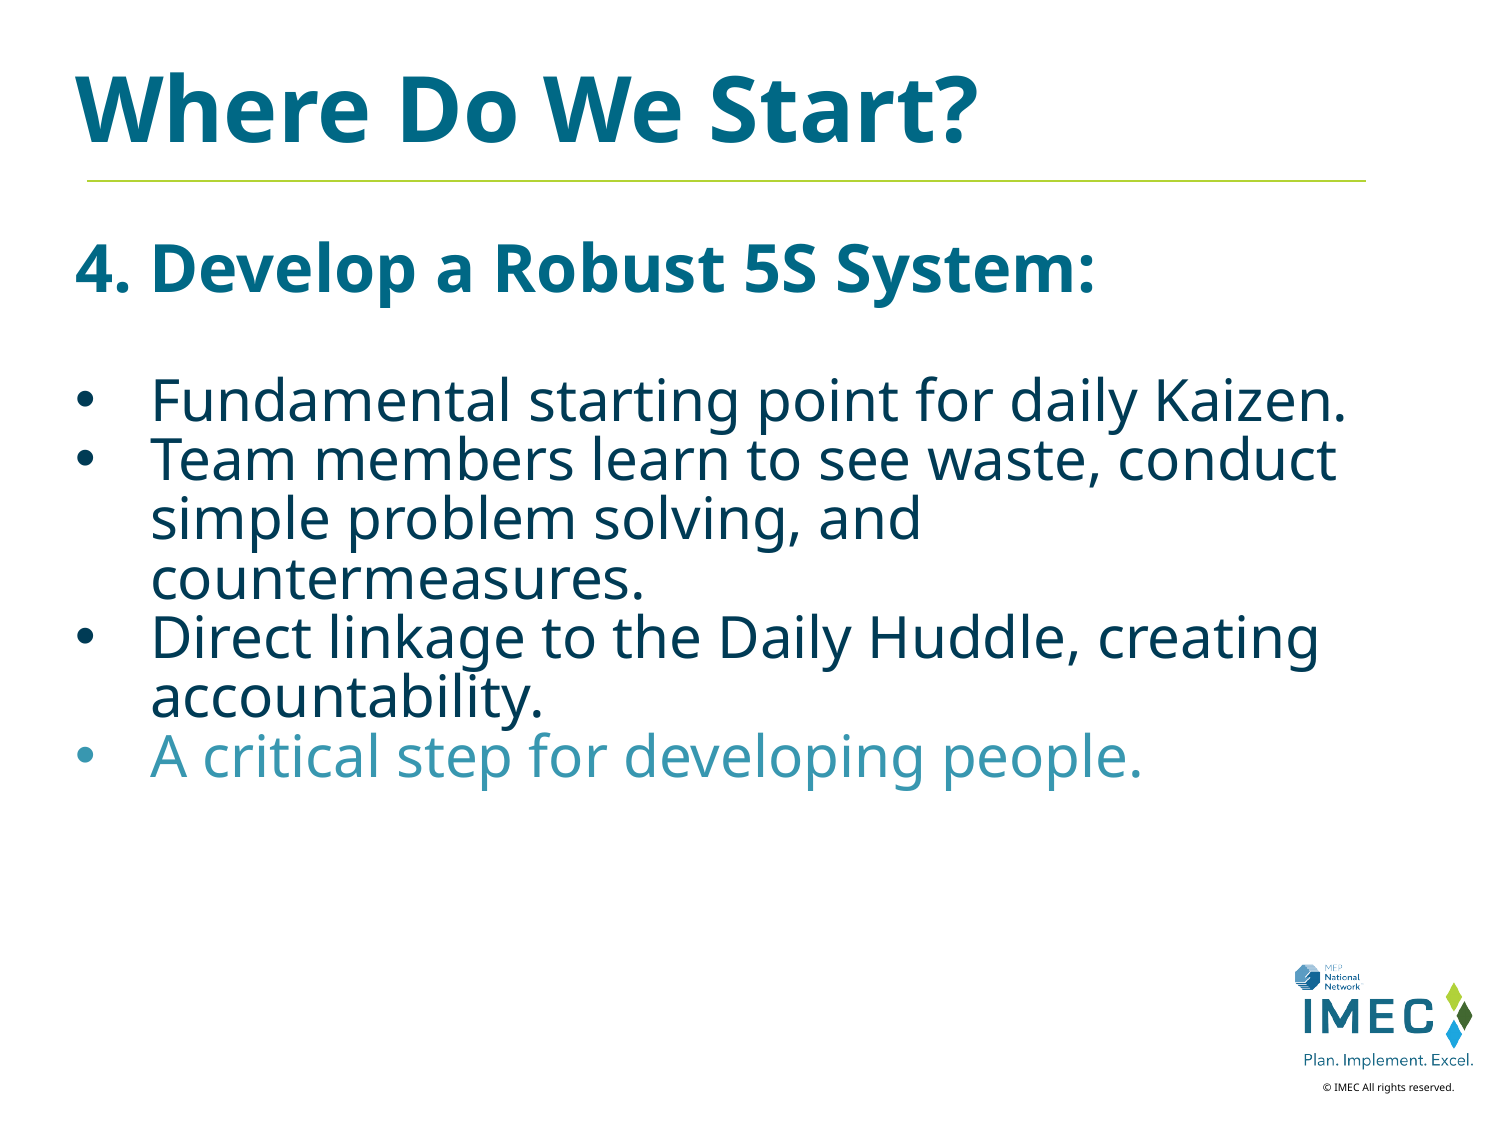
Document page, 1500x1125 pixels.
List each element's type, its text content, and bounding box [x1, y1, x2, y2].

list Where Do We Start? 4. Develop a Robust 5S System: Fundamental starting point for daily Kaizen. Team members learn to see waste, conduct simple problem solving, and countermeasures. Direct linkage to the Daily Huddle, creating accountability. A critical step for developing people. [59, 60, 1437, 945]
picture [1295, 964, 1473, 1070]
